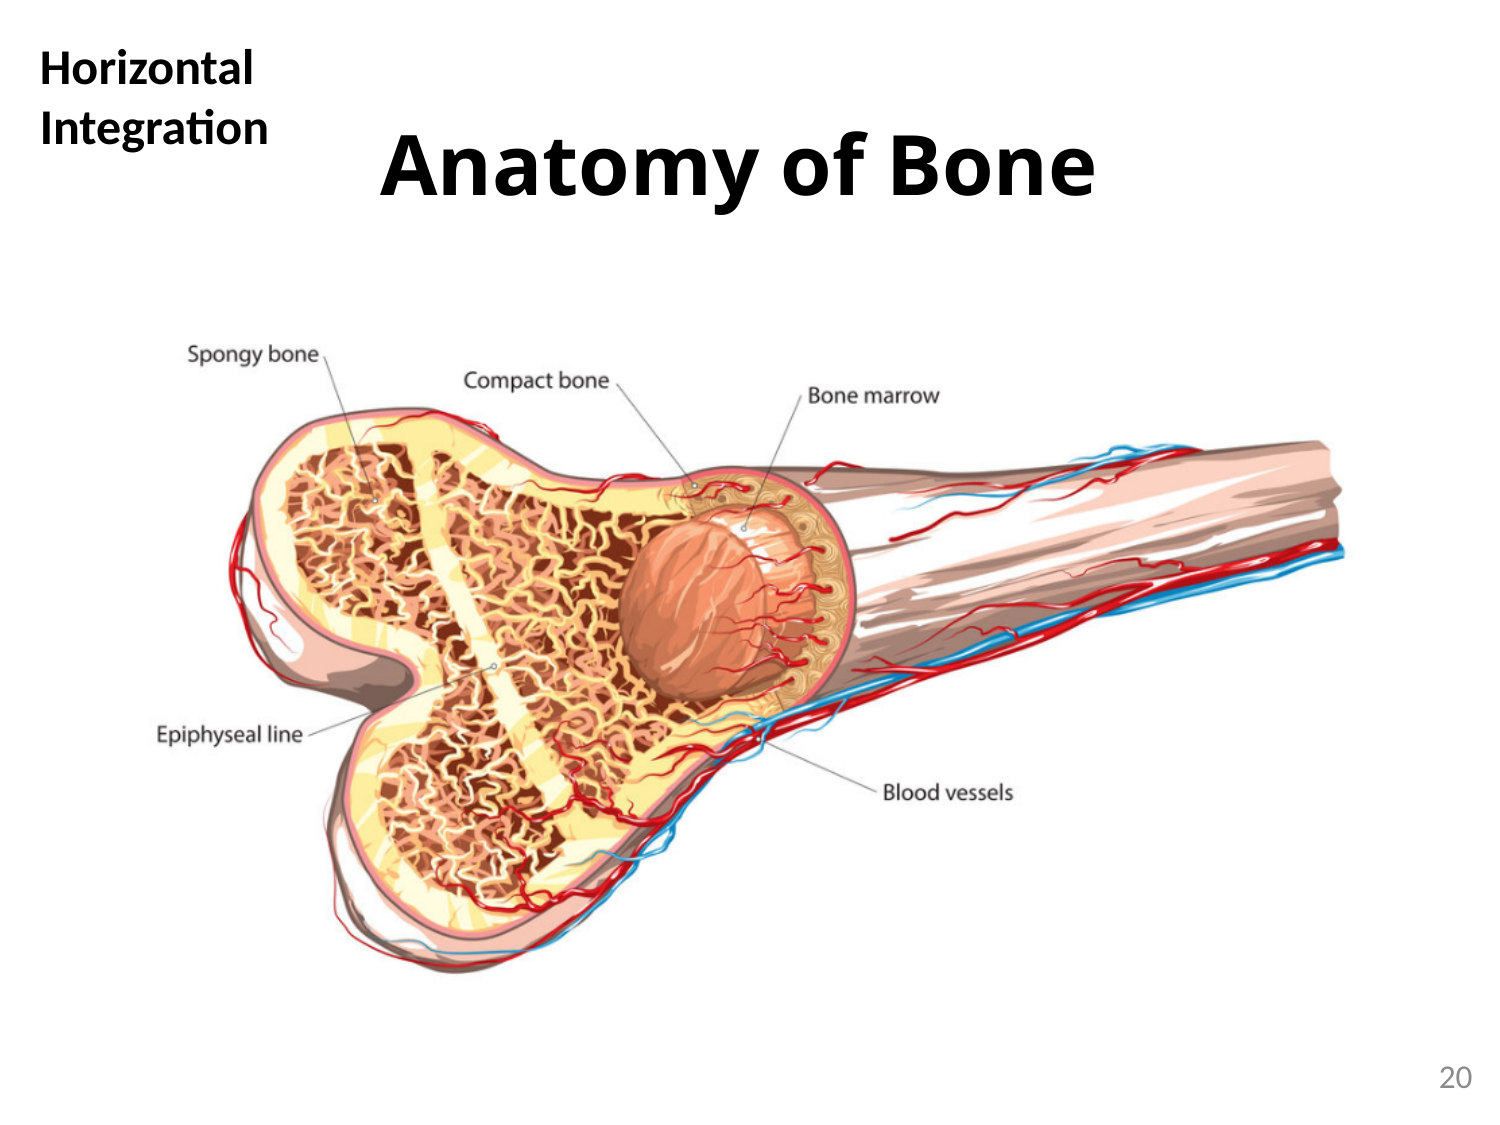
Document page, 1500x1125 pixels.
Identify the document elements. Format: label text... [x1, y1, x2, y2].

footer Horizontal Integration [24, 65, 388, 125]
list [112, 299, 1388, 1014]
title Anatomy of Bone [103, 59, 1397, 278]
slide_number 20 [1396, 1025, 1488, 1125]
